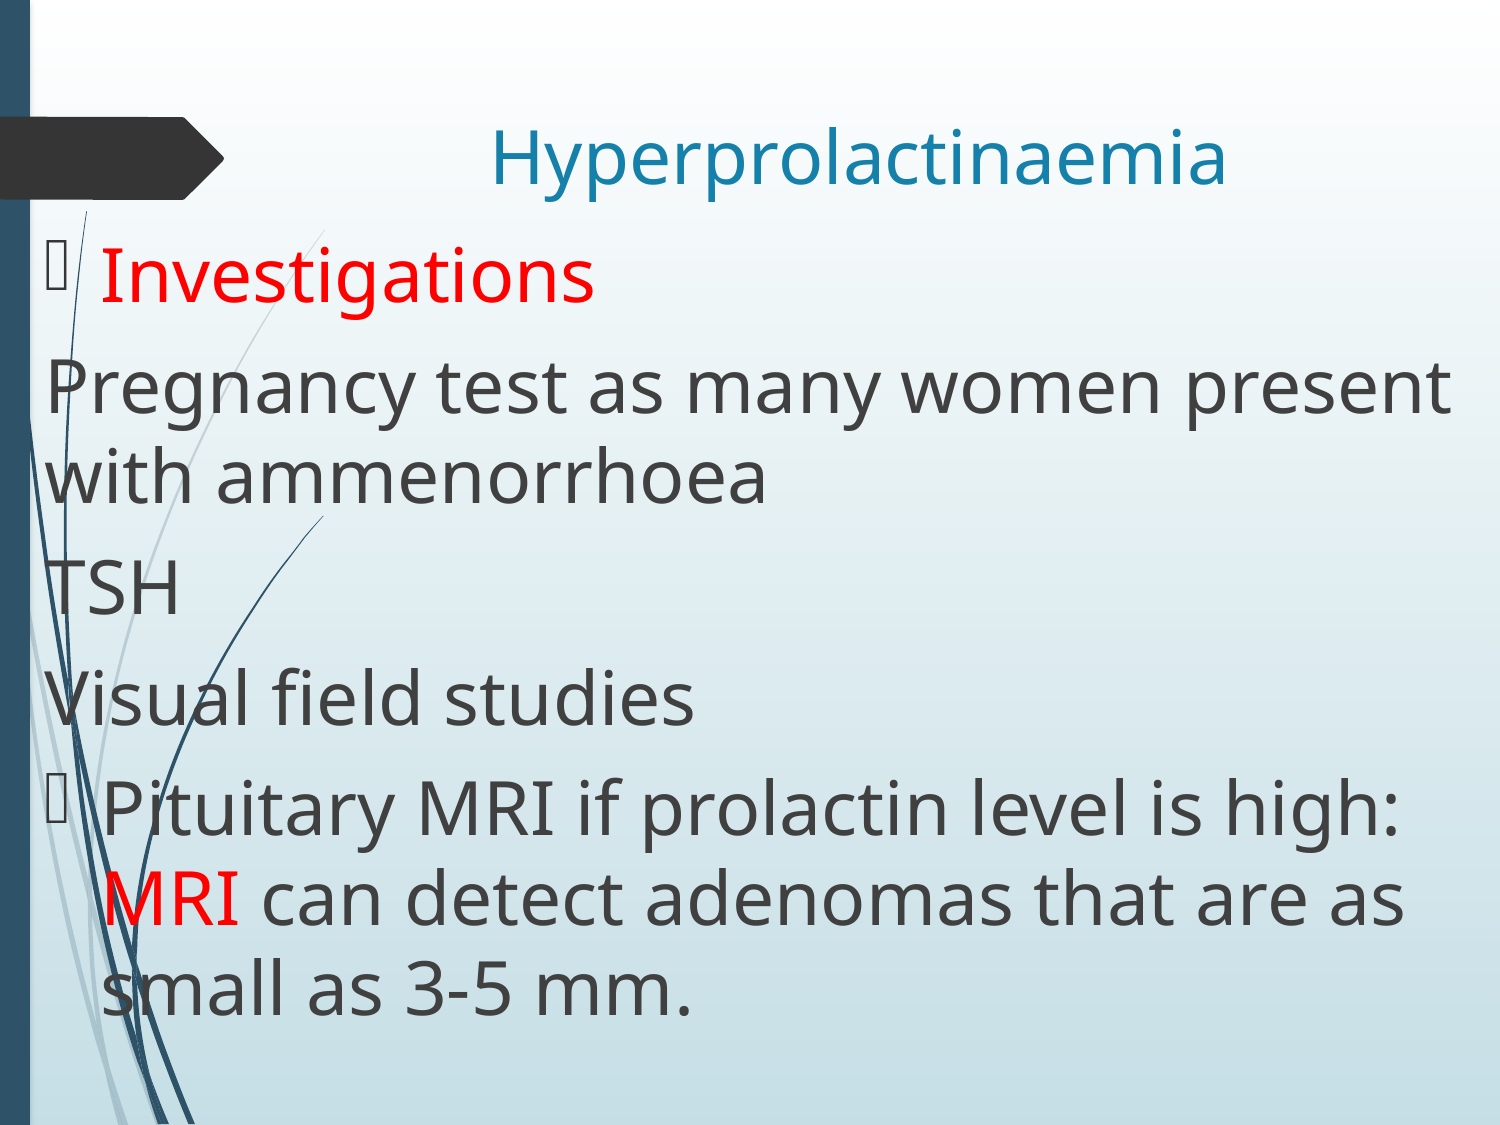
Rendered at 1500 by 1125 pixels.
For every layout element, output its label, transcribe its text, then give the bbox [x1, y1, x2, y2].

title Hyperprolactinaemia [319, 102, 1400, 220]
list Investigations Pregnancy test as many women present with ammenorrhoea TSH Visual field studies Pituitary MRI if prolactin level is high: MRI can detect adenomas that are as small as 3-5 mm. [29, 220, 1483, 1106]
